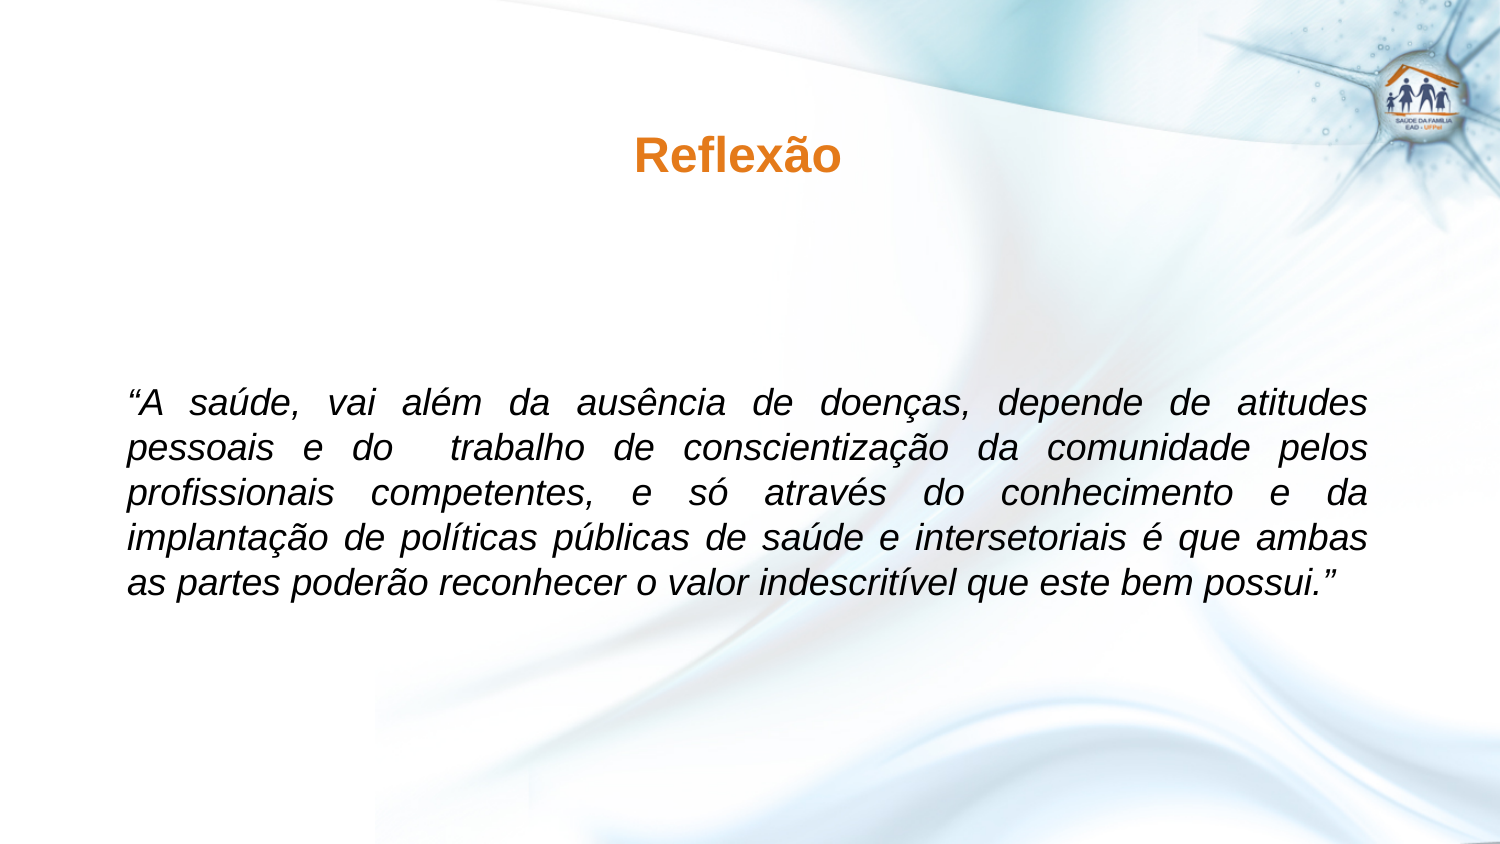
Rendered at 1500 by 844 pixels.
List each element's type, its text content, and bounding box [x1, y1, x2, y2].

title [76, 58, 1353, 240]
picture [375, 0, 1500, 844]
subtitle Reflexão [100, 114, 1377, 245]
text_box “A saúde, vai além da ausência de doenças, depende de atitudes pessoais e do trabalho de conscientização da comunidade pelos profissionais competentes, e só através do conhecimento e da implantação de políticas públicas de saúde e intersetoriais é que ambas as partes poderão reconhecer o valor indescritível que este bem possui.” [112, 370, 1384, 611]
